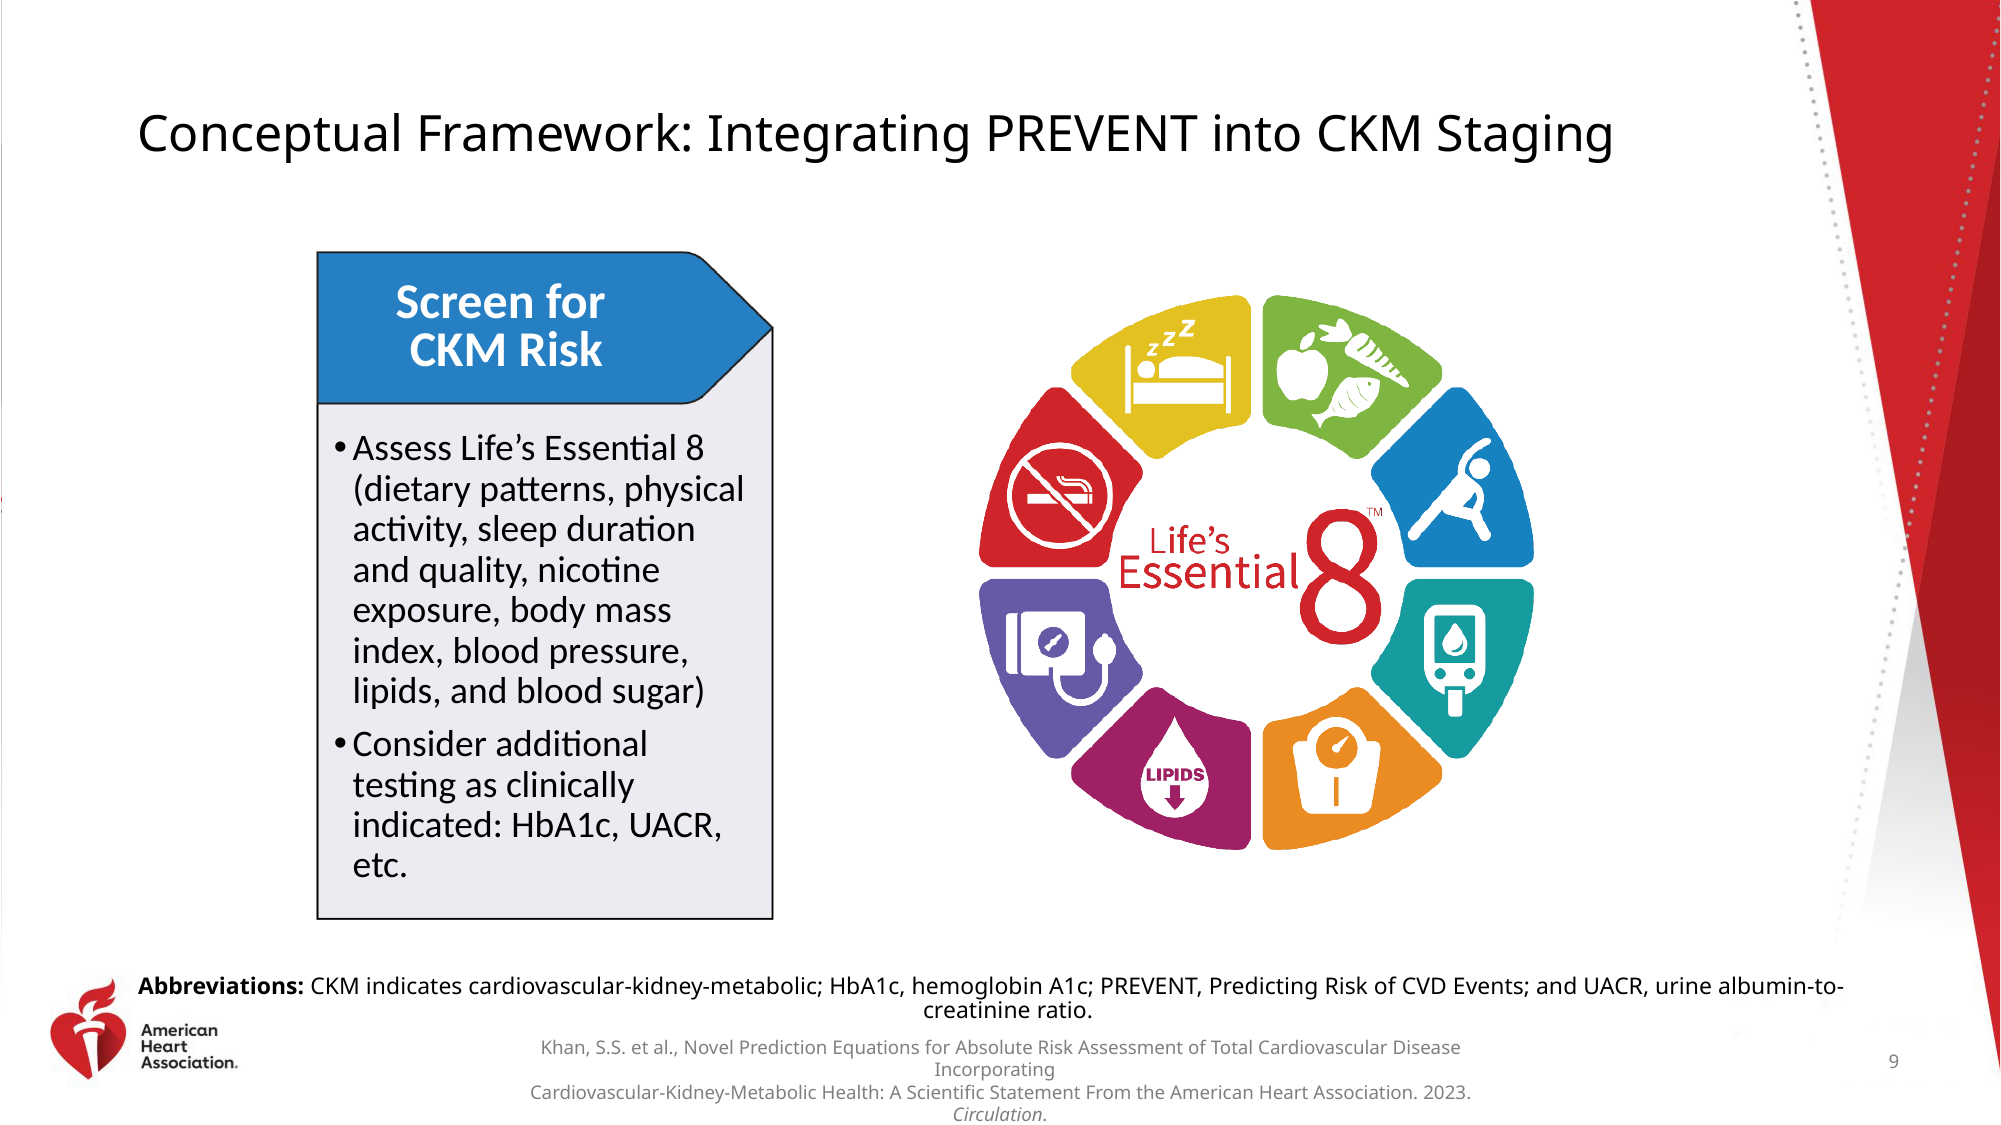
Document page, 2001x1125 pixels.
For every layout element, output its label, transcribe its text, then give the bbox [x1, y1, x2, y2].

picture [1, 0, 2001, 1125]
list Abbreviations: CKM indicates cardiovascular-kidney-metabolic; HbA1c, hemoglobin A1c; PREVENT, Predicting Risk of CVD Events; and UACR, urine albumin-to-creatinine ratio. [137, 967, 1863, 1012]
slide_number 9 [1862, 1042, 1926, 1081]
title Conceptual Framework: Integrating PREVENT into CKM Staging [137, 59, 1735, 212]
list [301, 230, 779, 941]
